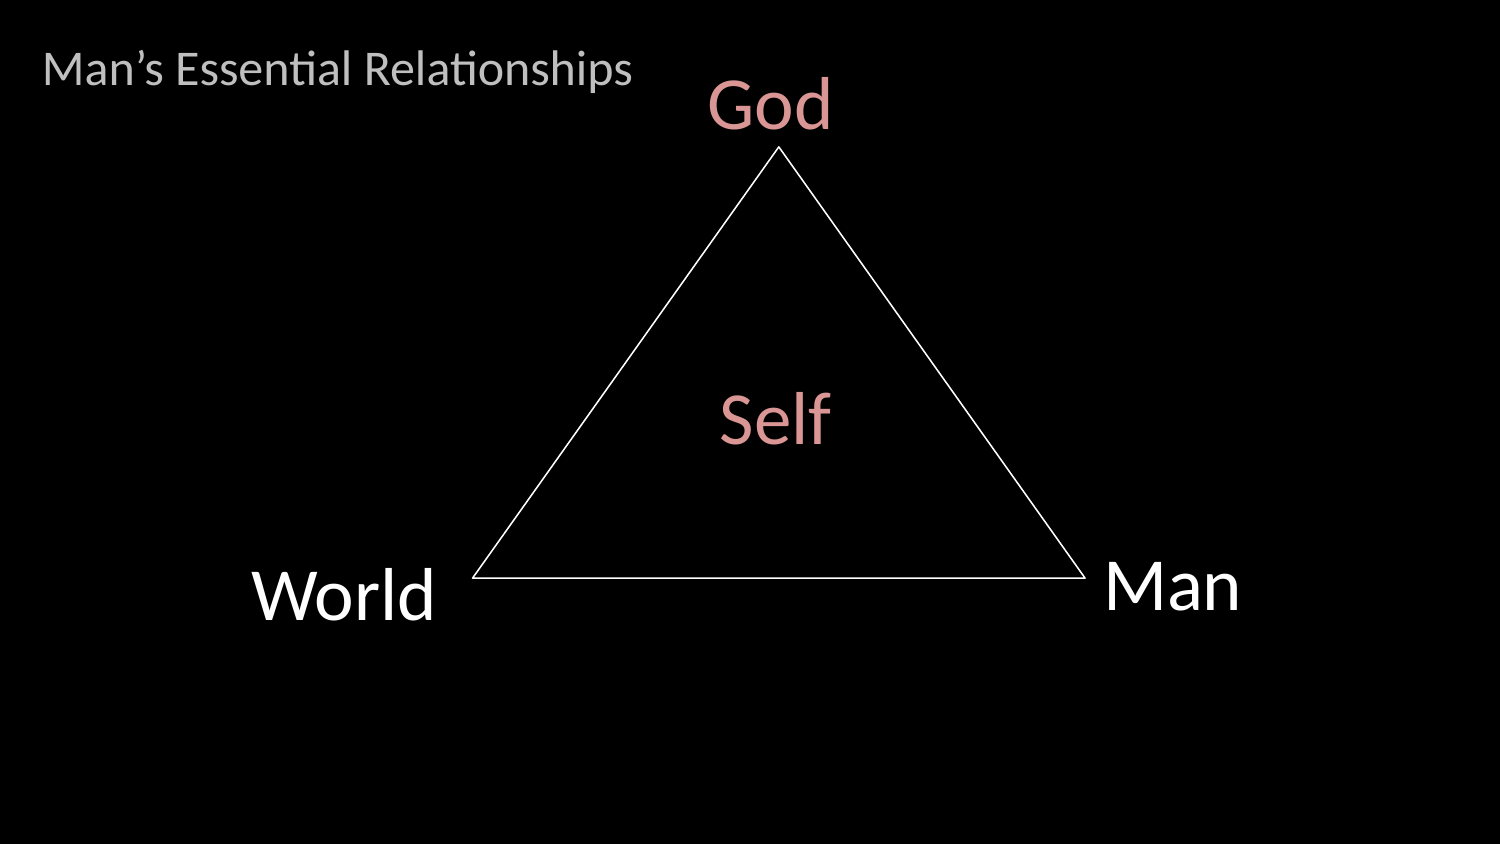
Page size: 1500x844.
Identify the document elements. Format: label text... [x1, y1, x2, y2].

text_box Self [704, 362, 847, 468]
text_box World [236, 538, 453, 643]
text_box Man’s Essential Relationships [27, 28, 649, 103]
text_box [471, 152, 1086, 579]
text_box God [693, 46, 849, 152]
text_box Man [1088, 528, 1258, 634]
